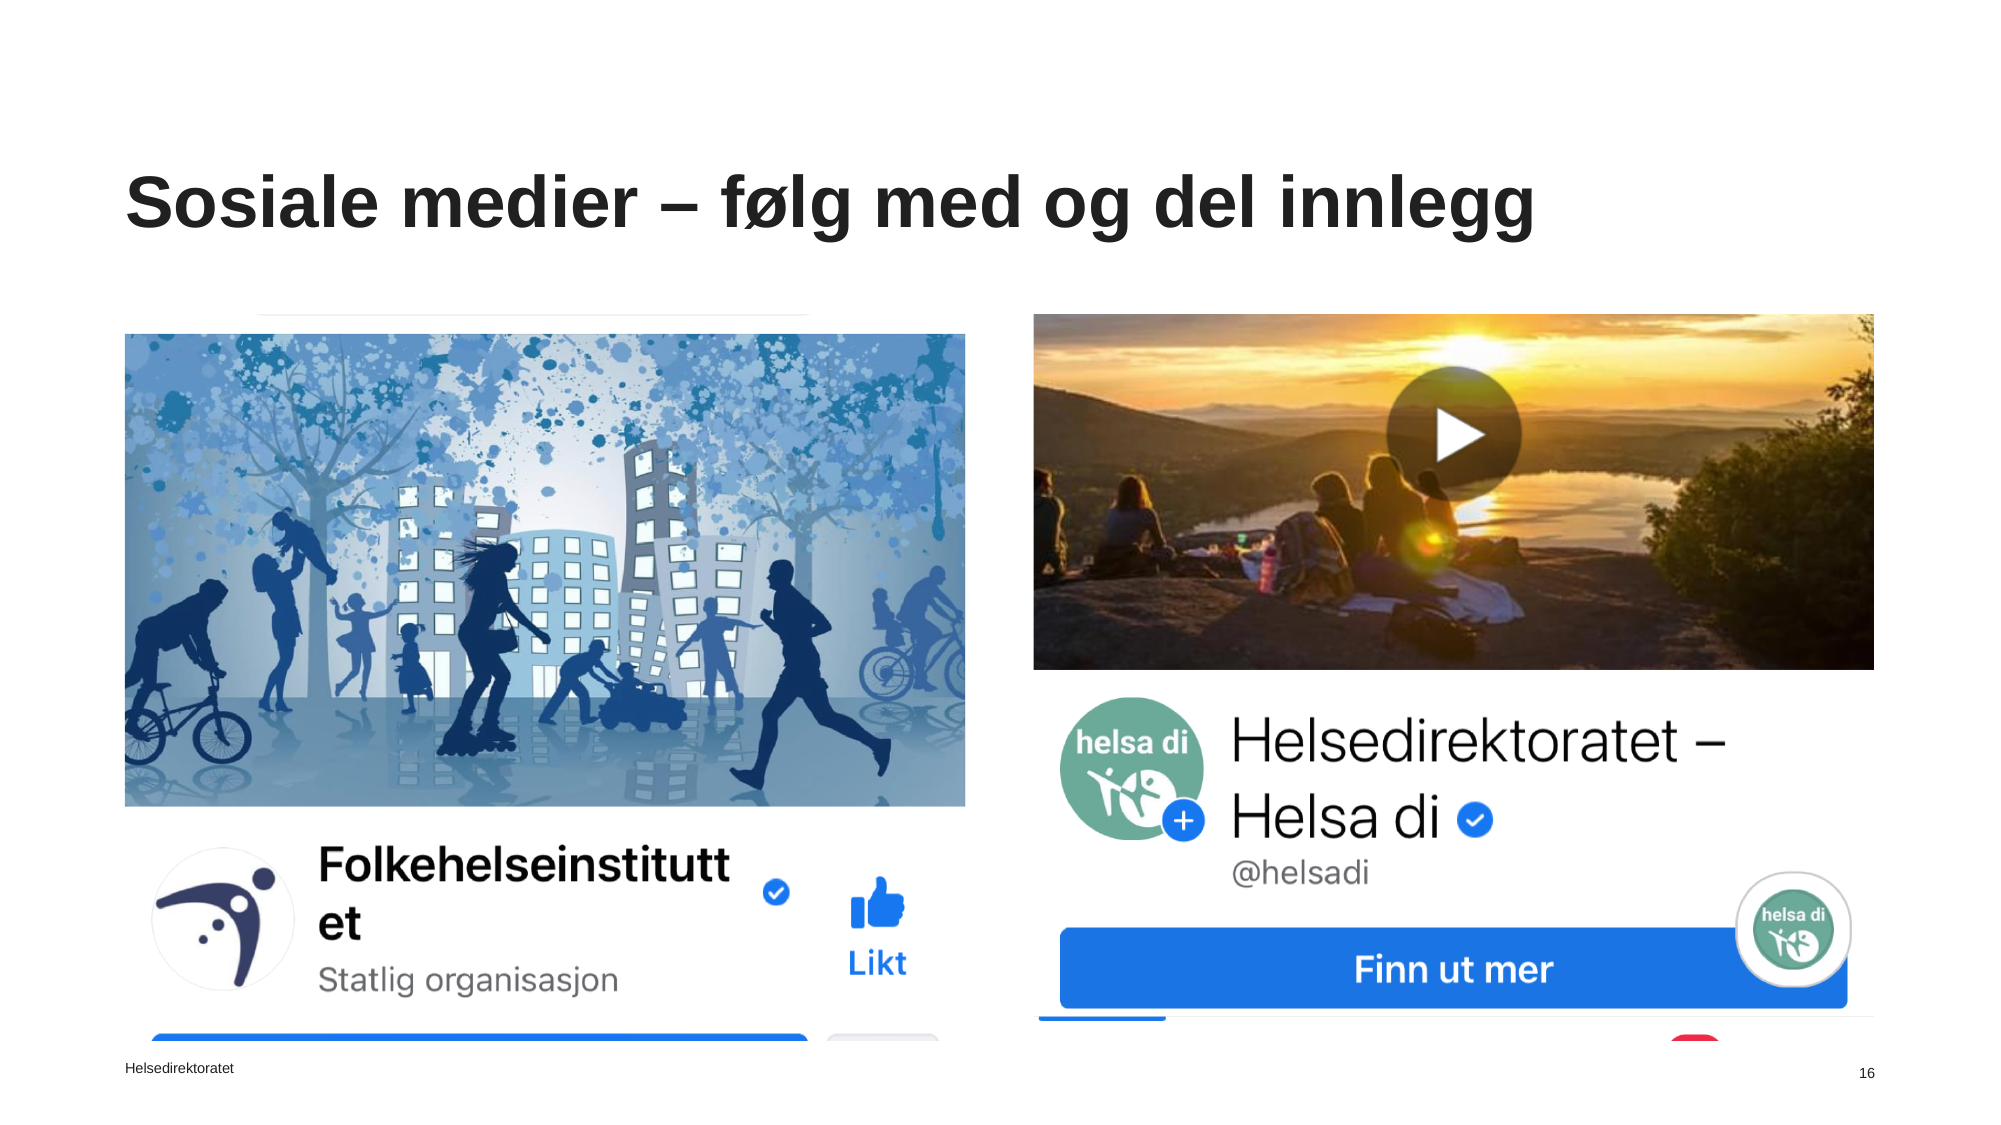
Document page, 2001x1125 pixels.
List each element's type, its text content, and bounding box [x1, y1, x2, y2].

footer Helsedirektoratet [124, 1058, 273, 1077]
slide_number 16 [1727, 1063, 1876, 1082]
title Sosiale medier – følg med og del innlegg [124, 51, 1625, 242]
picture [124, 314, 966, 1041]
picture [1033, 314, 1874, 1041]
